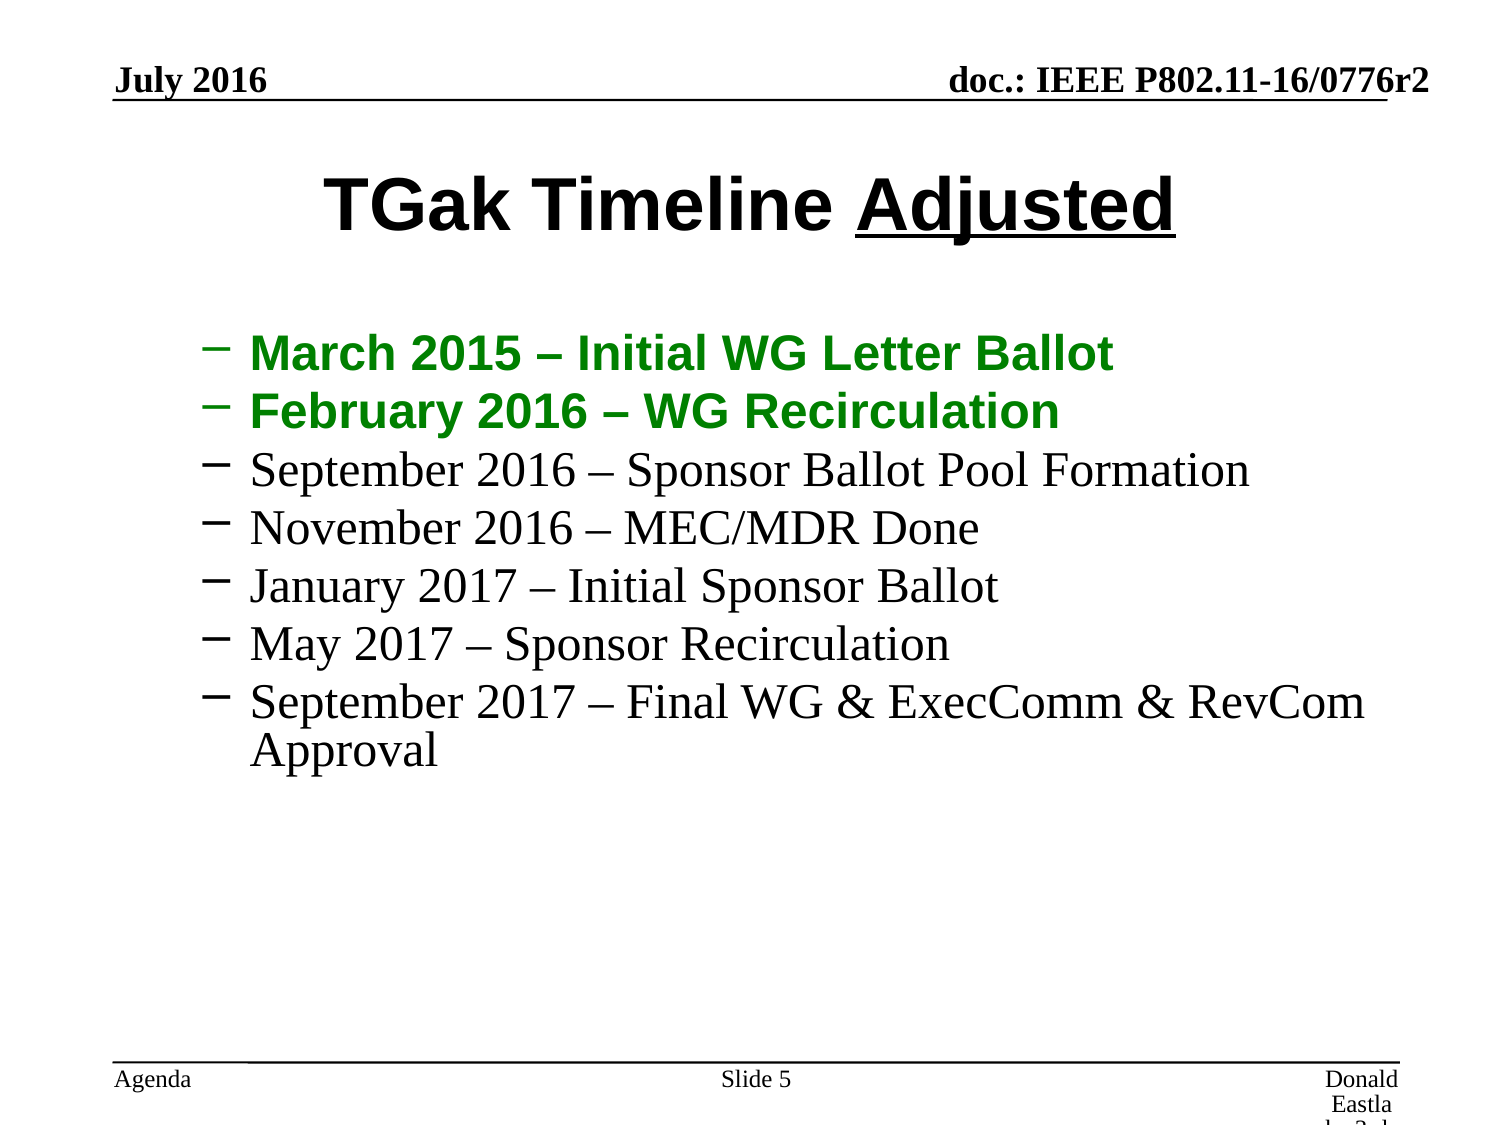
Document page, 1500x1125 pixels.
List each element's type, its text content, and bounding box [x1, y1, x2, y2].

slide_number Slide 5 [712, 1062, 800, 1093]
title TGak Timeline Adjusted [112, 112, 1388, 288]
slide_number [114, 54, 290, 100]
list March 2015 – Initial WG Letter Ballot February 2016 – WG Recirculation September 2016 – Sponsor Ballot Pool Formation November 2016 – MEC/MDR Done January 2017 – Initial Sponsor Ballot May 2017 – Sponsor Recirculation September 2017 – Final WG & ExecComm & RevCom Approval [112, 324, 1388, 1000]
footer Donald Eastlake 3rd, Huawei Technologies [1325, 1062, 1402, 1093]
